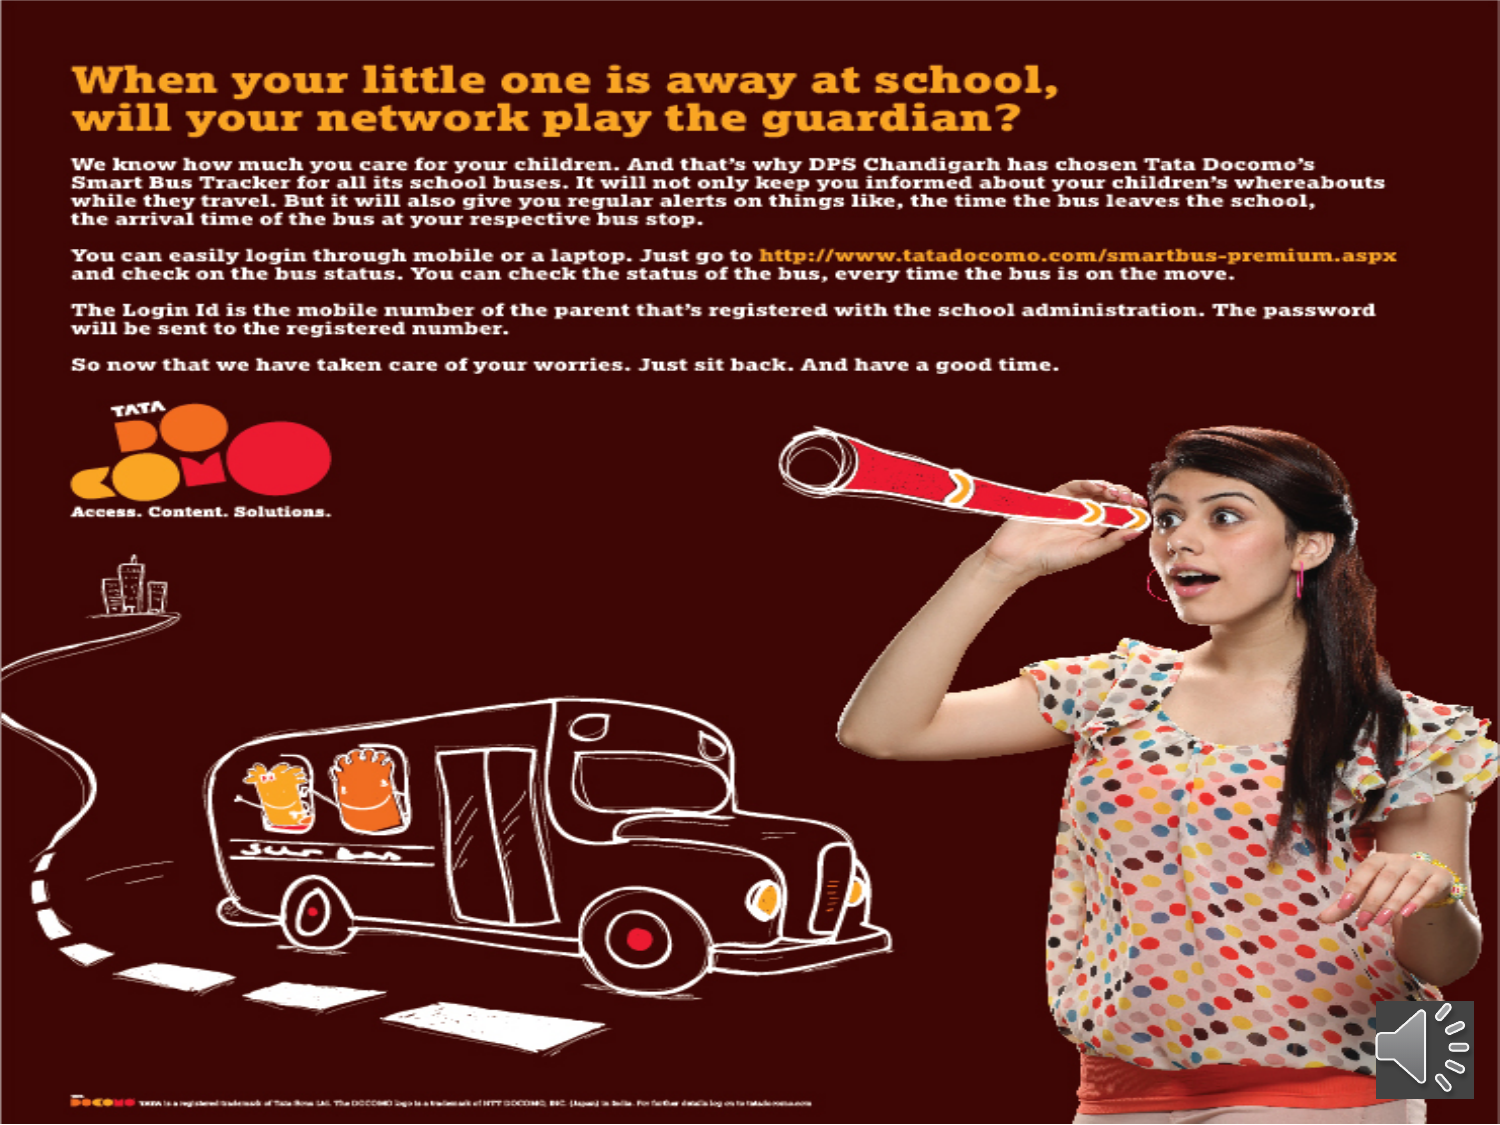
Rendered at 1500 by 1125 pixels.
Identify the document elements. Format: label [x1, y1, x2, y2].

list [0, 0, 1500, 1124]
picture [1374, 999, 1476, 1101]
